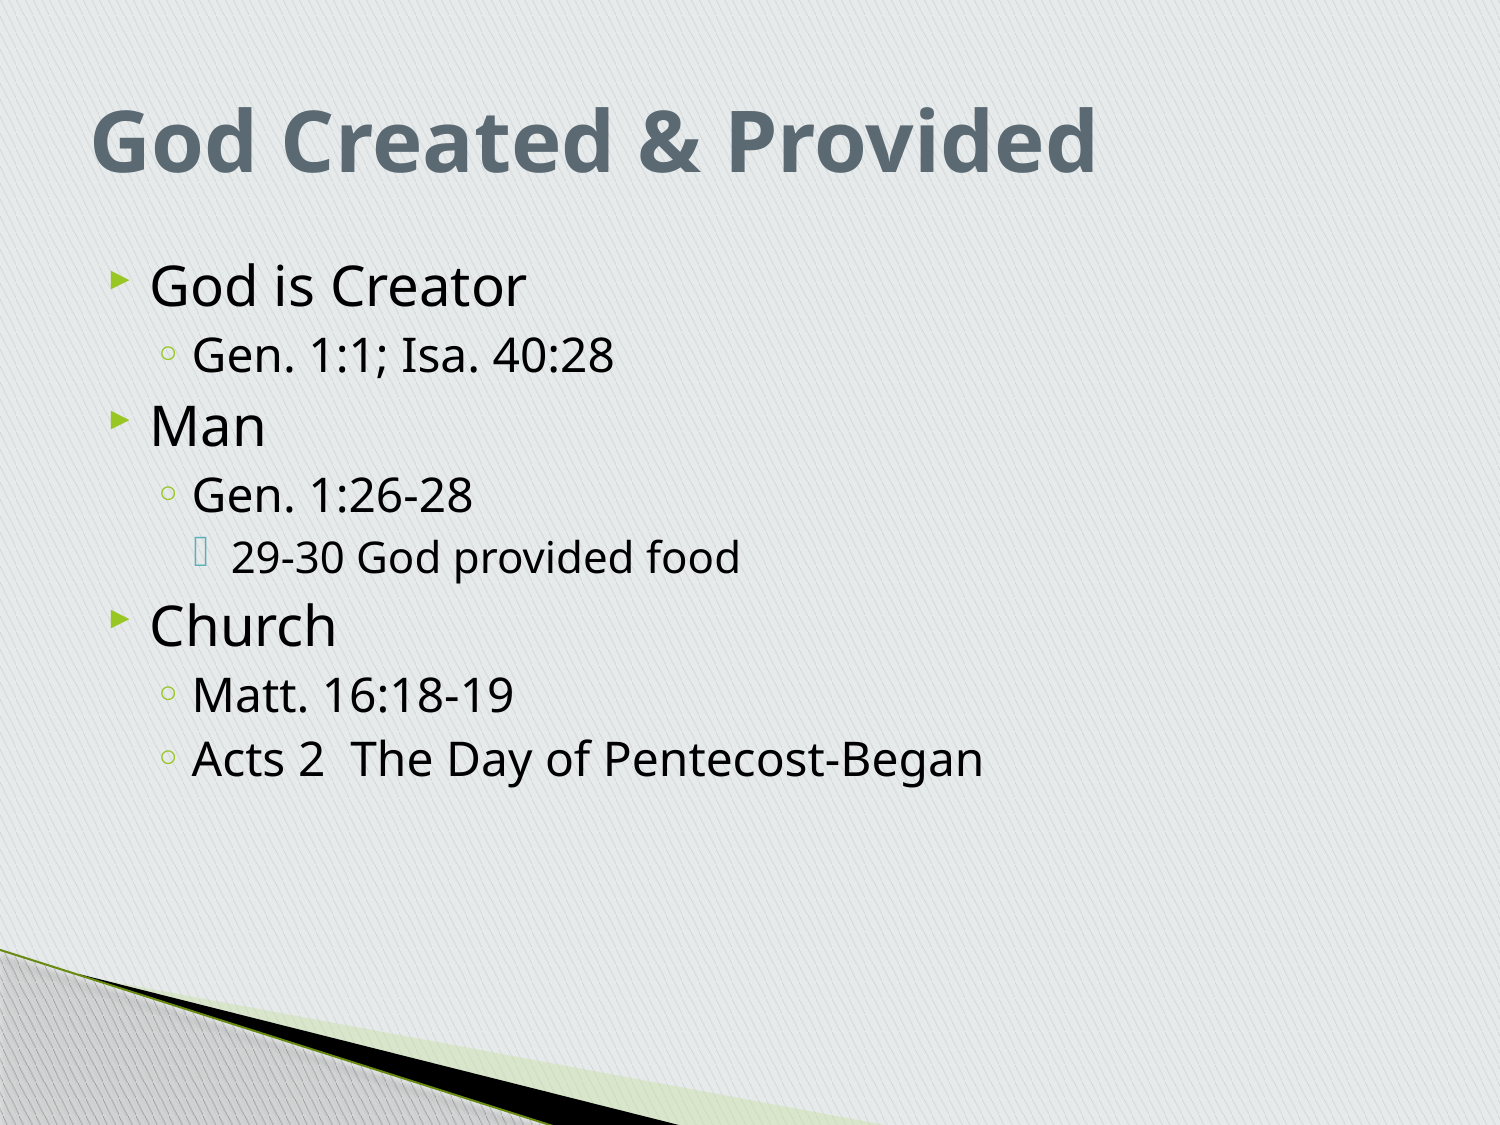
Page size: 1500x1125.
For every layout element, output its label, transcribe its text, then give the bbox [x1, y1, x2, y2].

title God Created & Provided [75, 45, 1425, 233]
list God is Creator Gen. 1:1; Isa. 40:28 Man Gen. 1:26-28 29-30 God provided food Church Matt. 16:18-19 Acts 2 The Day of Pentecost-Began [75, 243, 1425, 986]
